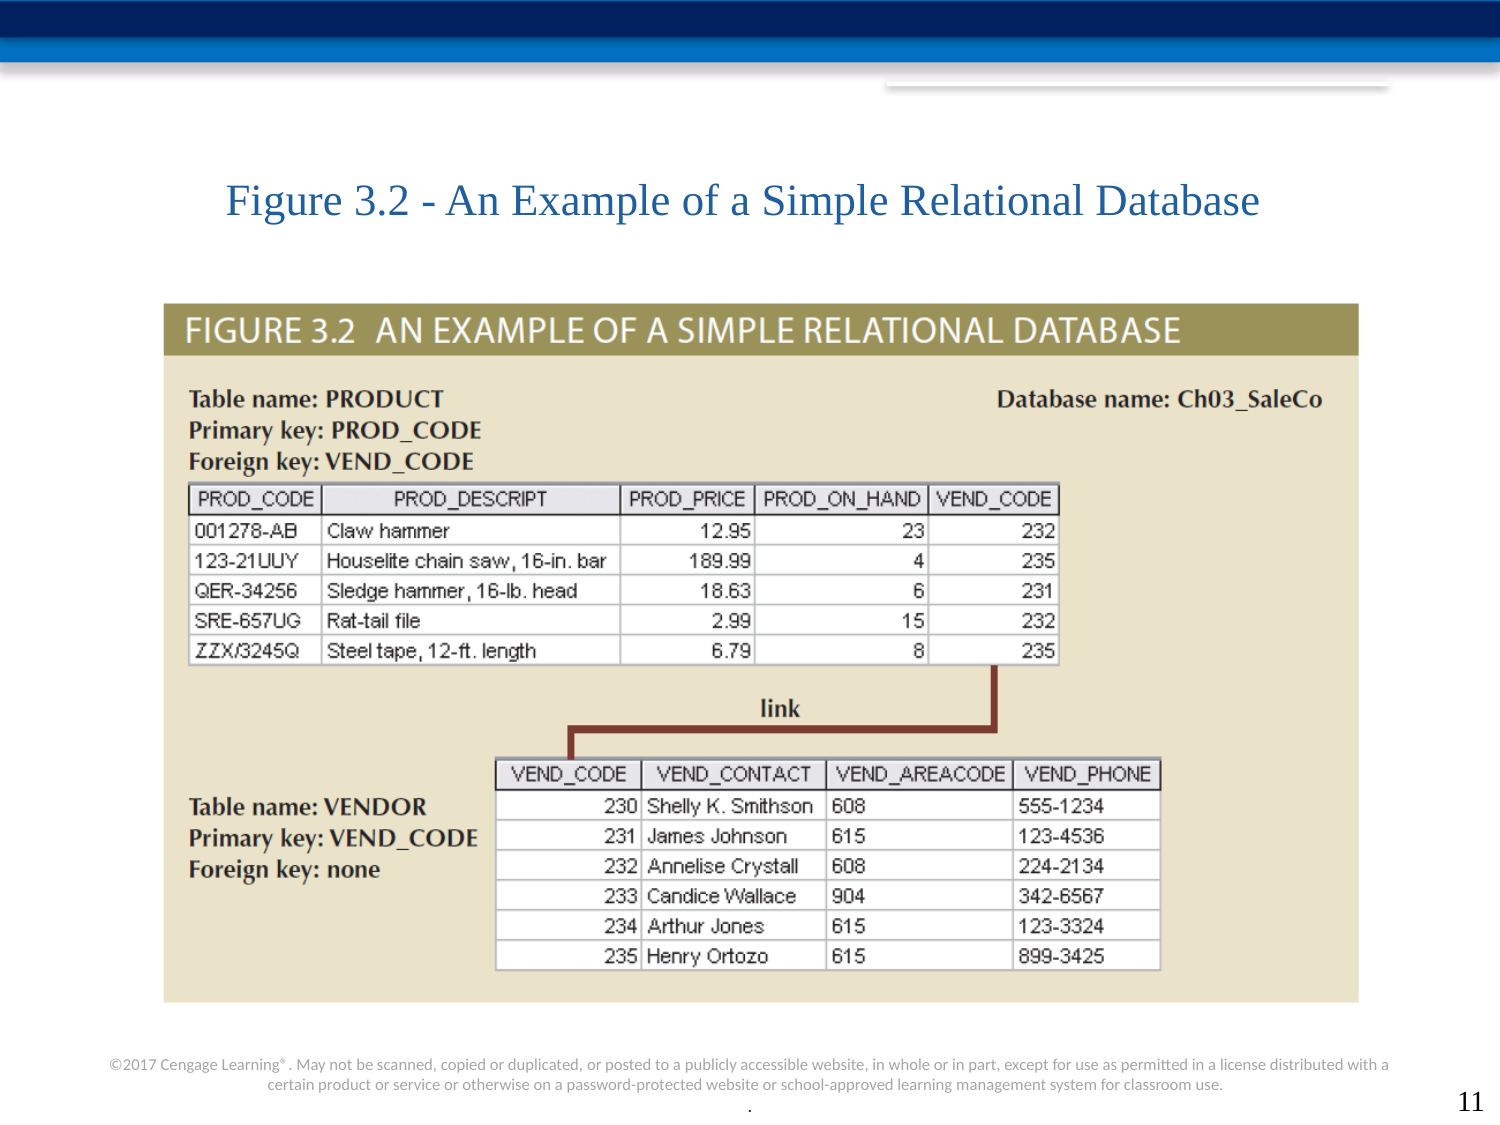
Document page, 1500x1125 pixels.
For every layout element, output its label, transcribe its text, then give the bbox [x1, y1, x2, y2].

picture [149, 299, 1368, 1013]
title Figure 3.2 - An Example of a Simple Relational Database [75, 112, 1425, 288]
slide_number 11 [1425, 1074, 1500, 1125]
